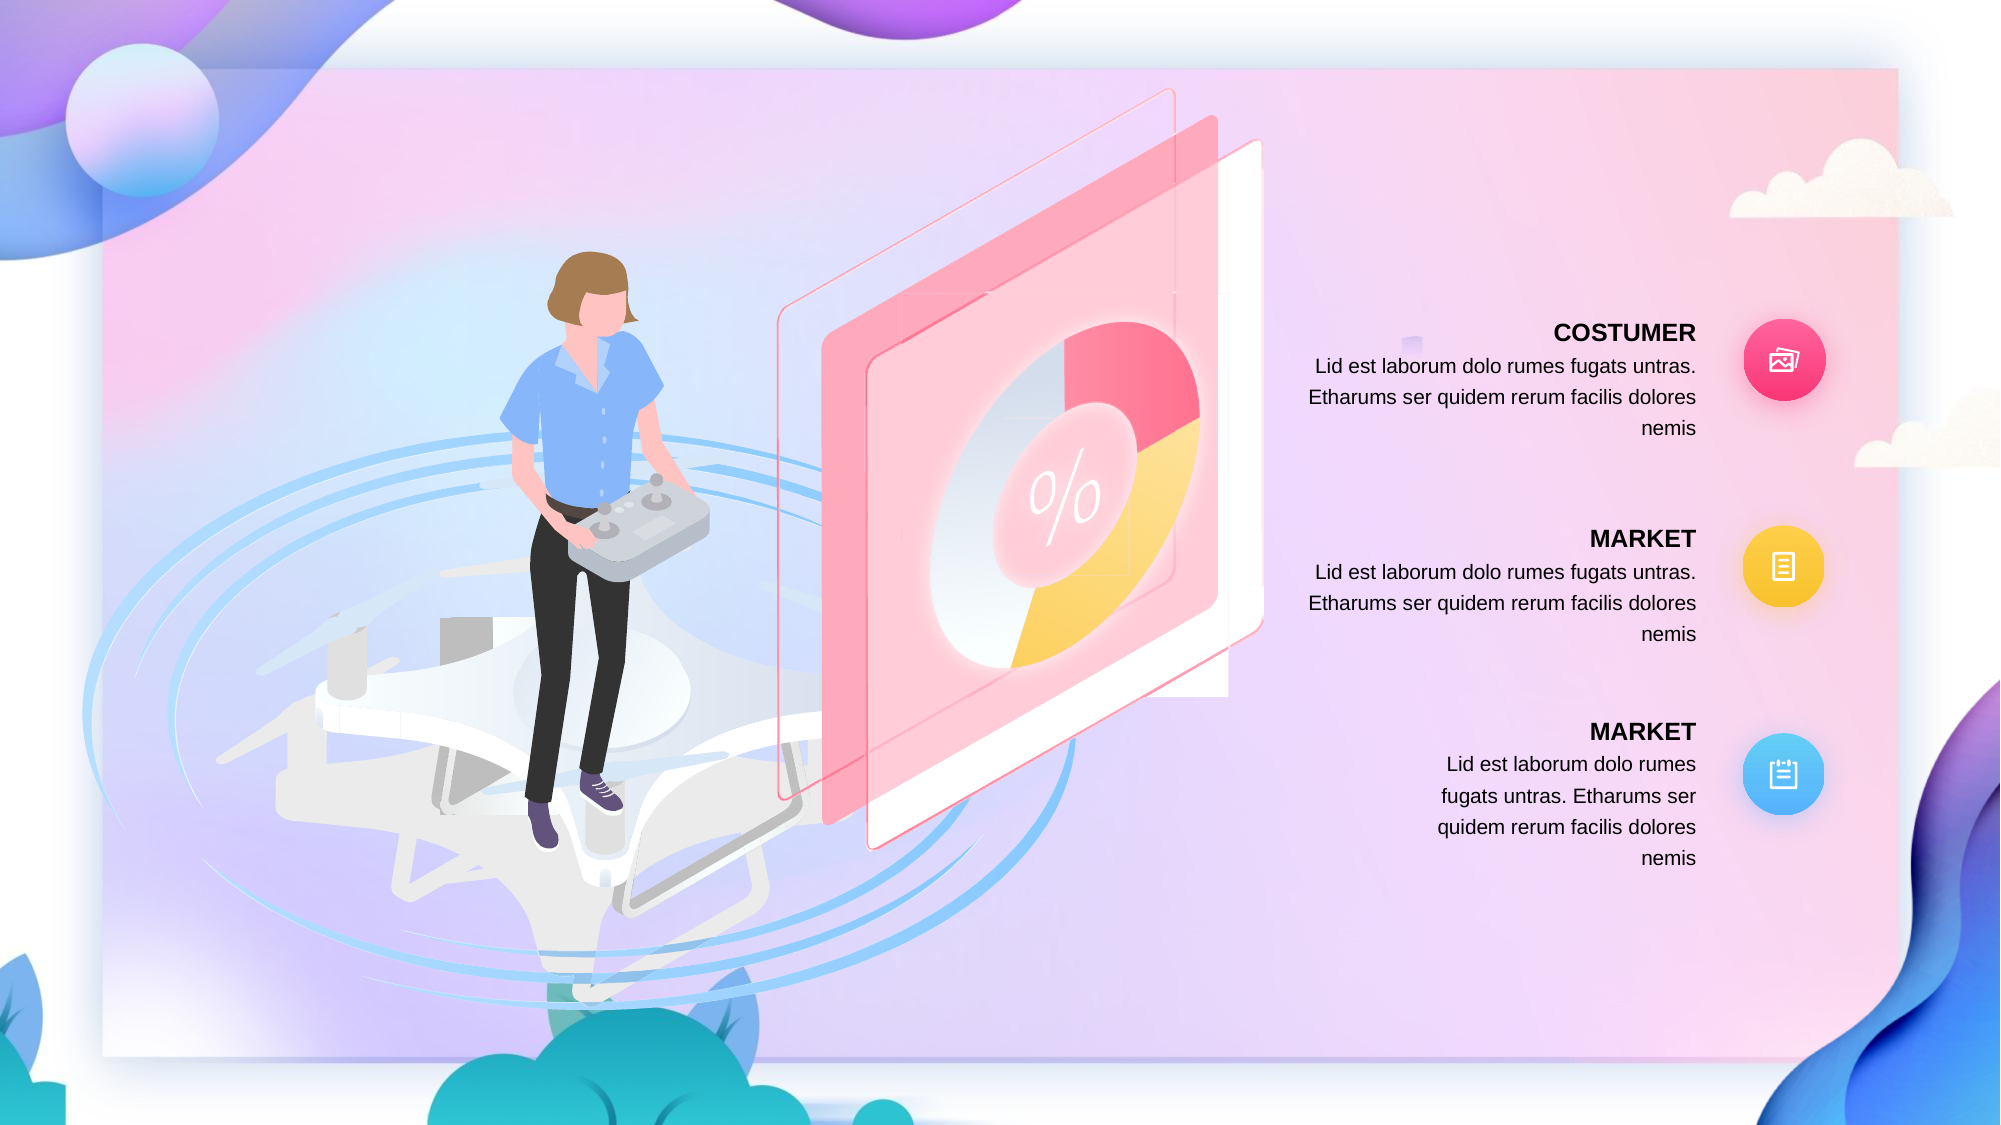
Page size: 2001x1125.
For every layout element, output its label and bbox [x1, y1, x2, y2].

text_box [1742, 525, 1825, 608]
picture [0, 0, 2000, 1125]
text_box [1742, 733, 1825, 816]
text_box [1743, 318, 1826, 401]
